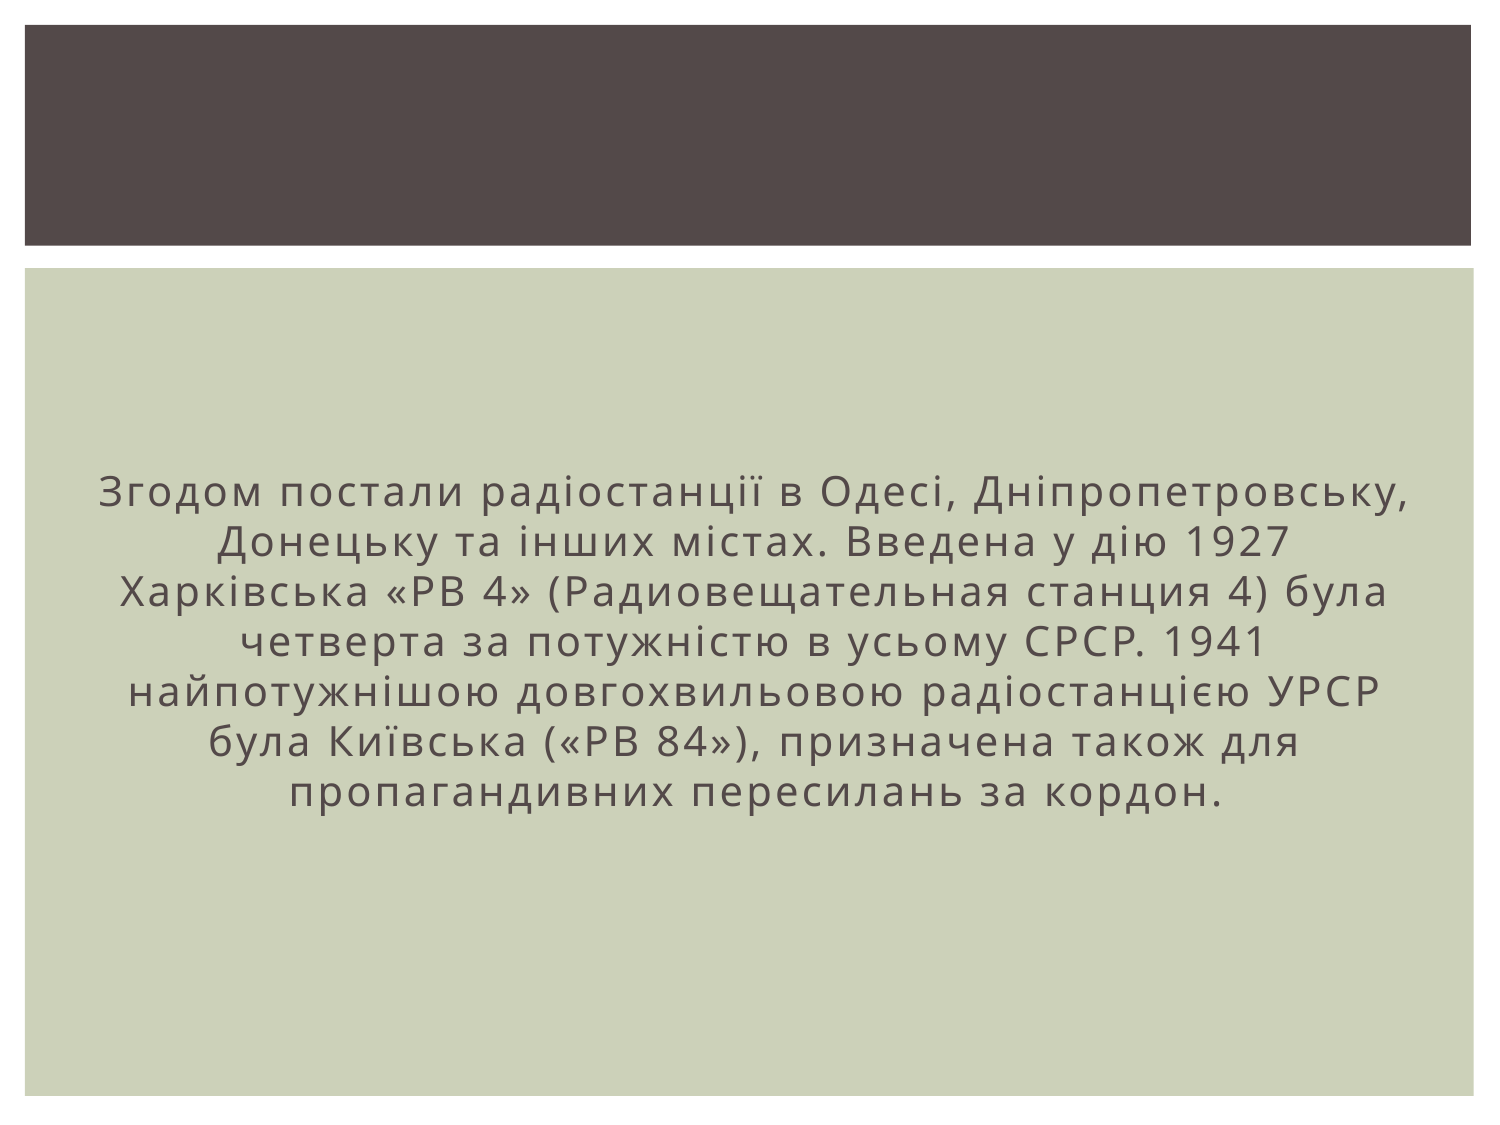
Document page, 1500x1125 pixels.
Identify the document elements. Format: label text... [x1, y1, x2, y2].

list Згодом постали радіостанції в Одесі, Дніпропетровську, Донецьку та інших містах. Введена у дію 1927 Харківська «РВ 4» (Радиовещательная станция 4) була четверта за потужністю в усьому СРСР. 1941 найпотужнішою довгохвильовою радіостанцією УРСР була Київська («РВ 84»), призначена також для пропагандивних пересилань за кордон. [62, 281, 1442, 1005]
